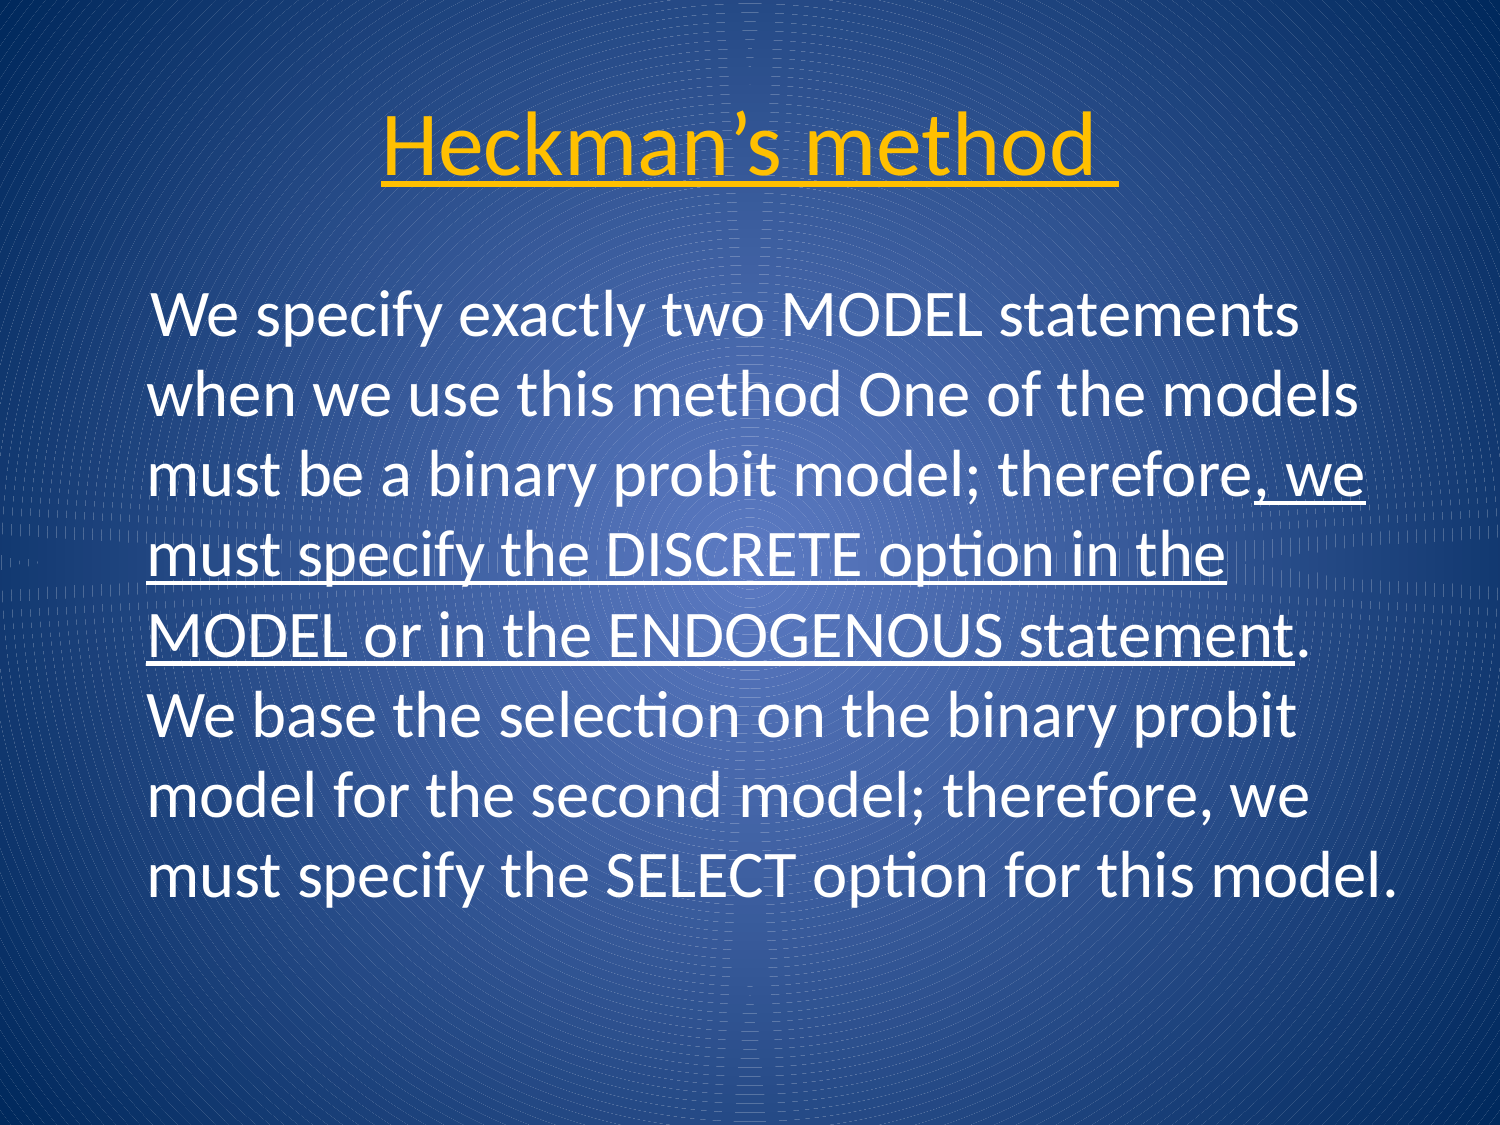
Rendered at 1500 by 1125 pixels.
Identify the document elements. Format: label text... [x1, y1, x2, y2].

title Heckman’s method [75, 45, 1425, 233]
list We specify exactly two MODEL statements when we use this method One of the models must be a binary probit model; therefore, we must specify the DISCRETE option in the MODEL or in the ENDOGENOUS statement. We base the selection on the binary probit model for the second model; therefore, we must specify the SELECT option for this model. [75, 262, 1425, 1005]
